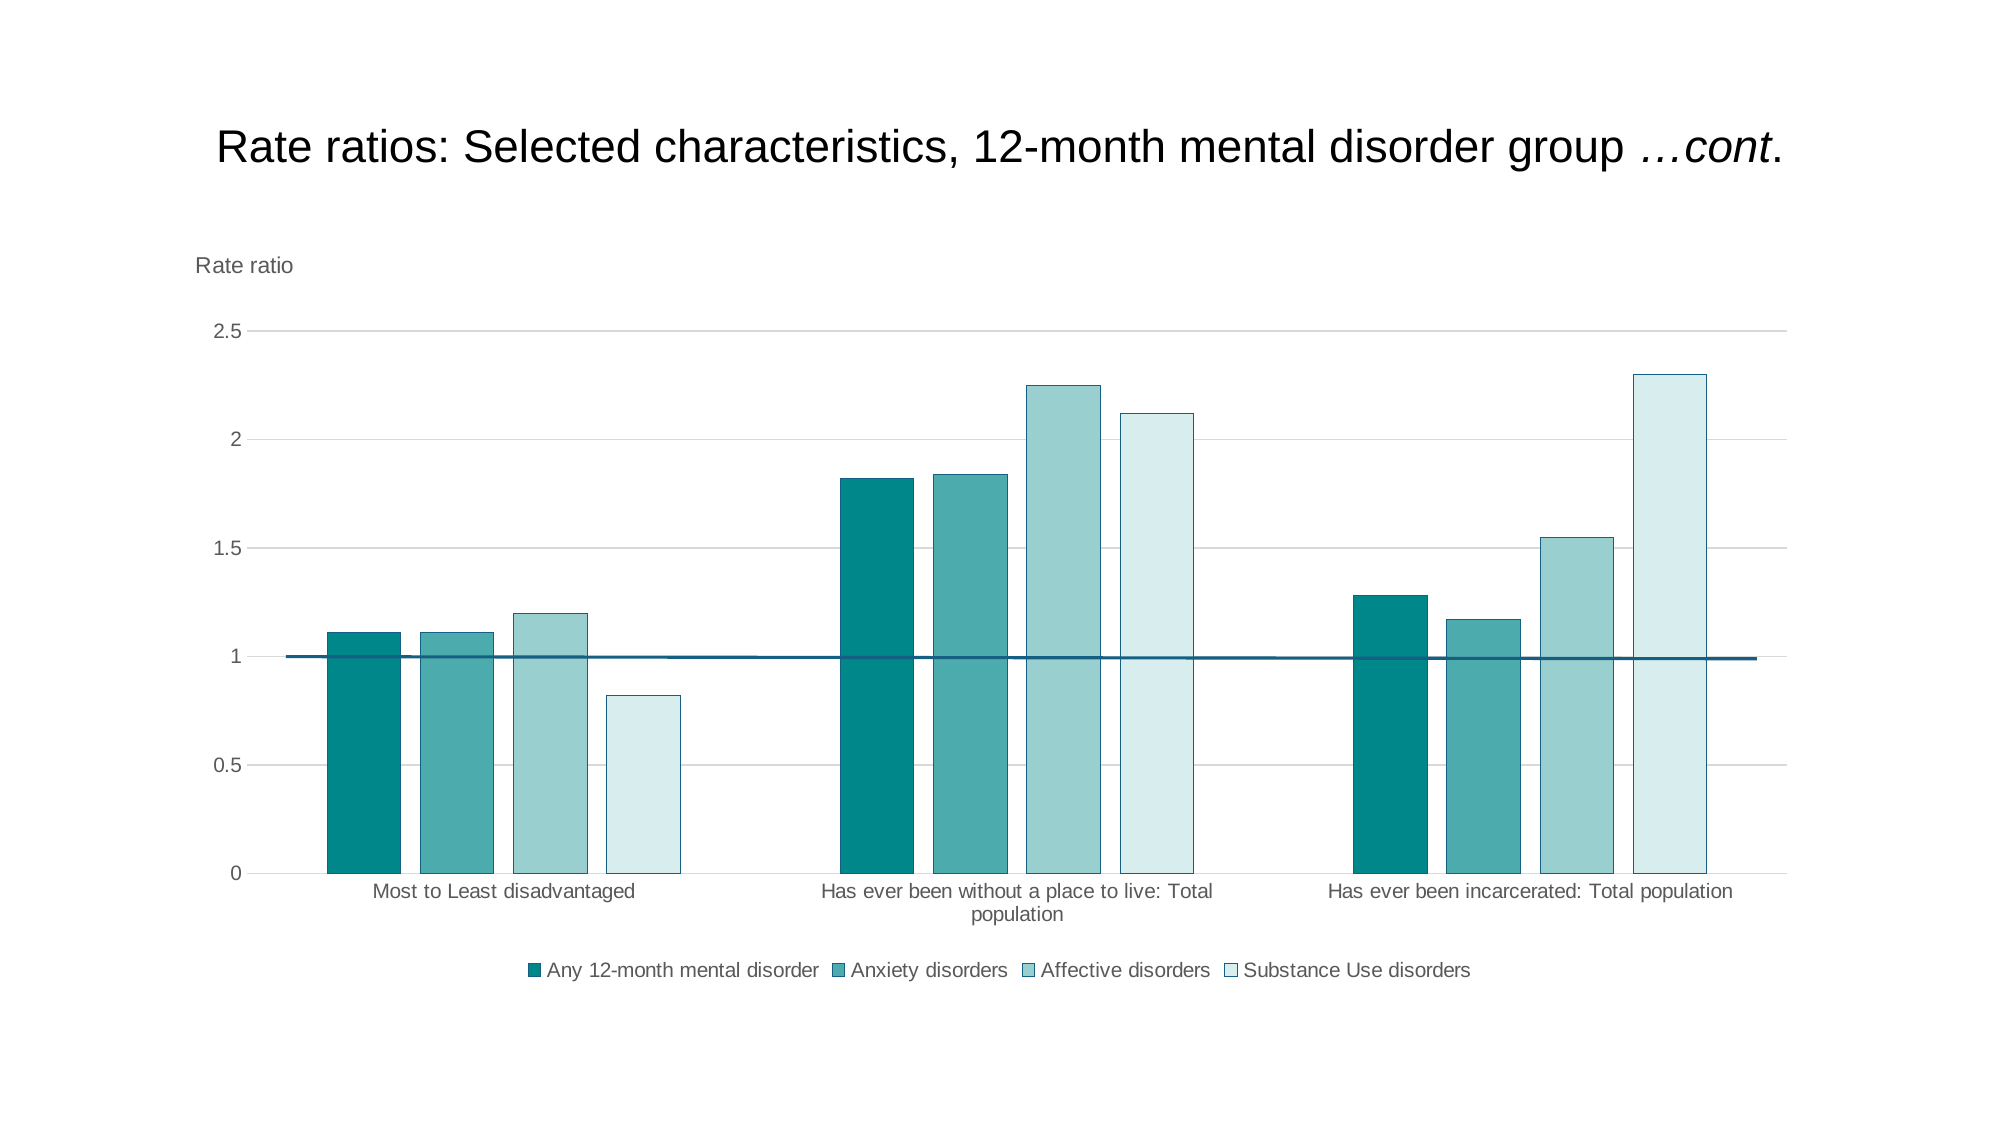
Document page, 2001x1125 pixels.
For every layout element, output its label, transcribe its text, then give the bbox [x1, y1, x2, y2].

text_box Rate ratios: Selected characteristics, 12-month mental disorder group …cont. [180, 115, 1820, 192]
chart [179, 230, 1821, 989]
